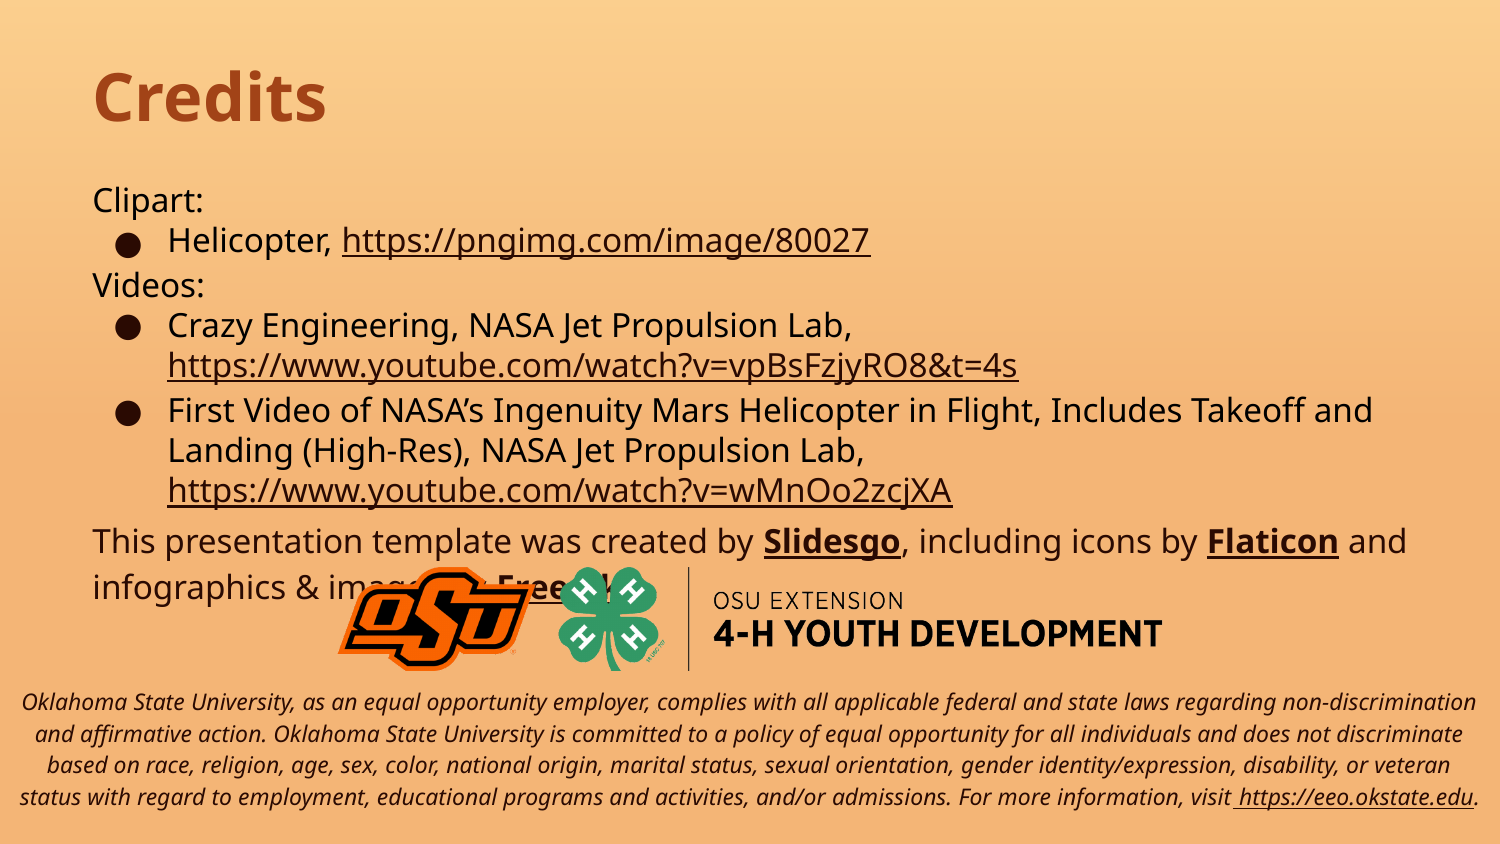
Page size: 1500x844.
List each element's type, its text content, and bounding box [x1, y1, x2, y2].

picture [337, 567, 1163, 671]
list Clipart: Helicopter, https://pngimg.com/image/80027 Videos: Crazy Engineering, NASA Jet Propulsion Lab, https://www.youtube.com/watch?v=vpBsFzjyRO8&t=4s First Video of NASA’s Ingenuity Mars Helicopter in Flight, Includes Takeoff and Landing (High-Res), NASA Jet Propulsion Lab, https://www.youtube.com/watch?v=wMnOo2zcjXA This presentation template was created by Slidesgo, including icons by Flaticon and infographics & images by Freepik [77, 164, 1424, 668]
text_box Oklahoma State University, as an equal opportunity employer, complies with all applicable federal and state laws regarding non-discrimination and affirmative action. Oklahoma State University is committed to a policy of equal opportunity for all individuals and does not discriminate based on race, religion, age, sex, color, national origin, marital status, sexual orientation, gender identity/expression, disability, or veteran status with regard to employment, educational programs and activities, and/or admissions. For more information, visit https://eeo.okstate.edu. [0, 668, 1500, 830]
title Credits [77, 48, 1424, 142]
